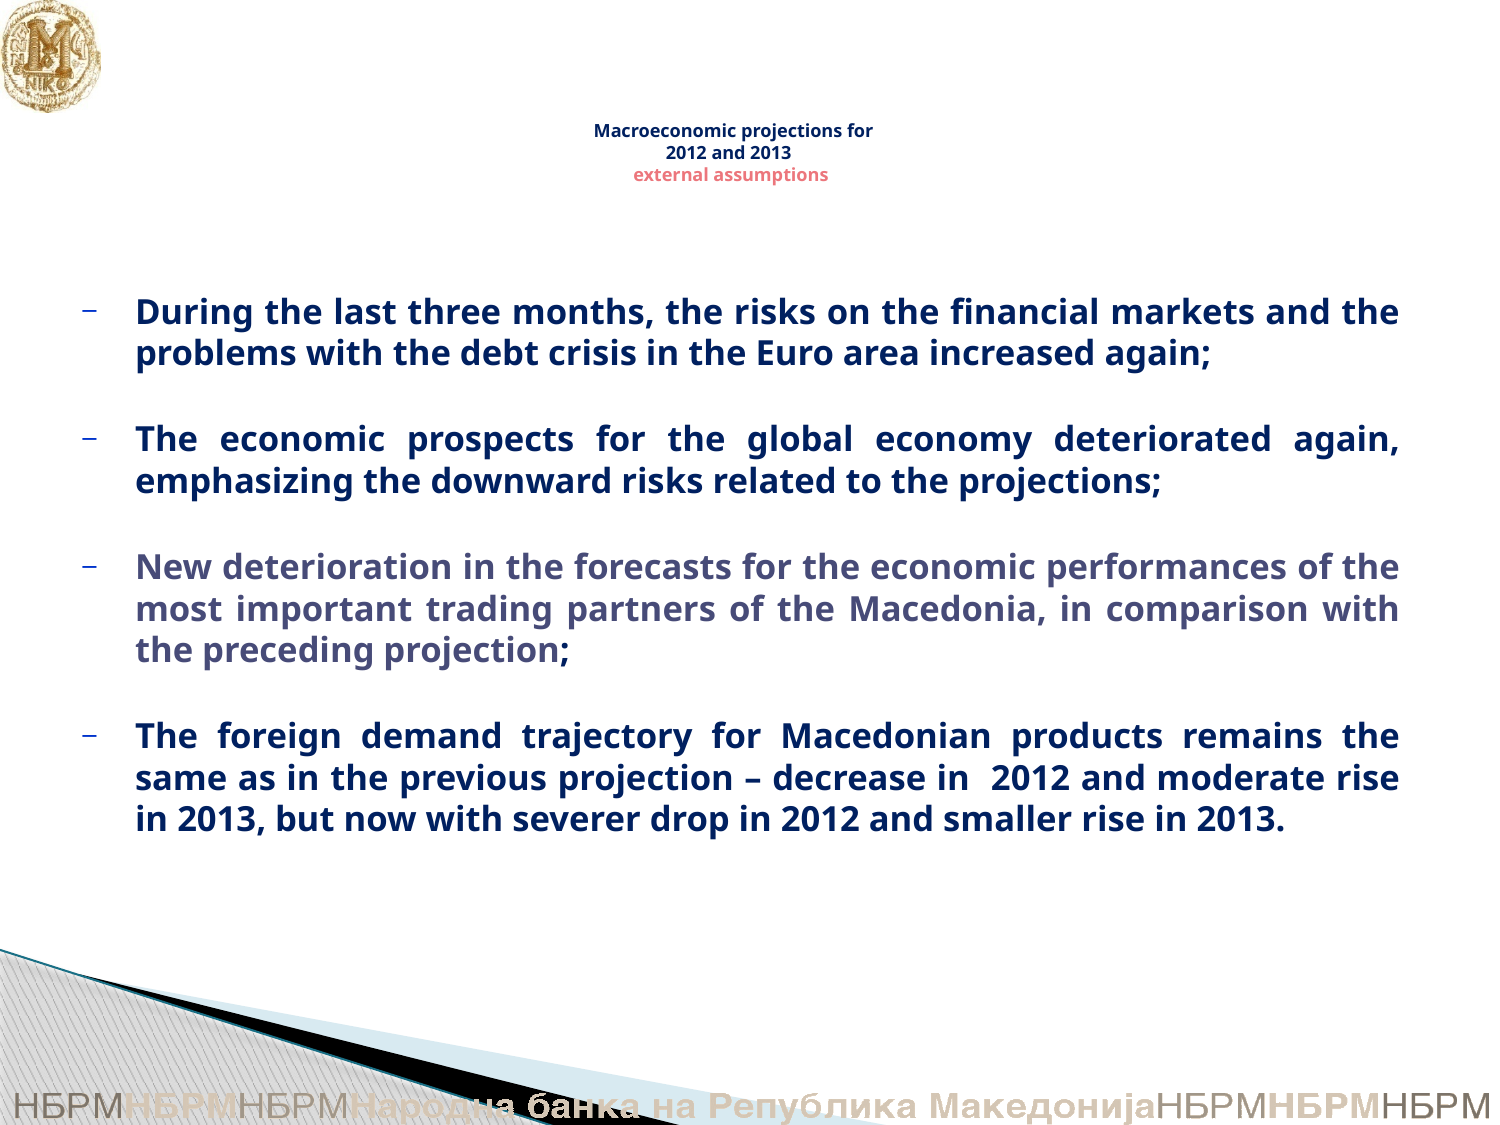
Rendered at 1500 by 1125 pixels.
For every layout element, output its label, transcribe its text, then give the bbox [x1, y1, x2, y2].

picture [12, 1092, 1489, 1125]
picture [0, 0, 102, 113]
title Macroeconomic projections for 2012 and 2013 external assumptions [112, 42, 1350, 243]
list During the last three months, the risks on the financial markets and the problems with the debt crisis in the Euro area increased again; The economic prospects for the global economy deteriorated again, emphasizing the downward risks related to the projections; New deterioration in the forecasts for the economic performances of the most important trading partners of the Macedonia, in comparison with the preceding projection; The foreign demand trajectory for Macedonian products remains the same as in the previous projection – decrease in 2012 and moderate rise in 2013, but now with severer drop in 2012 and smaller rise in 2013. [64, 243, 1416, 1000]
